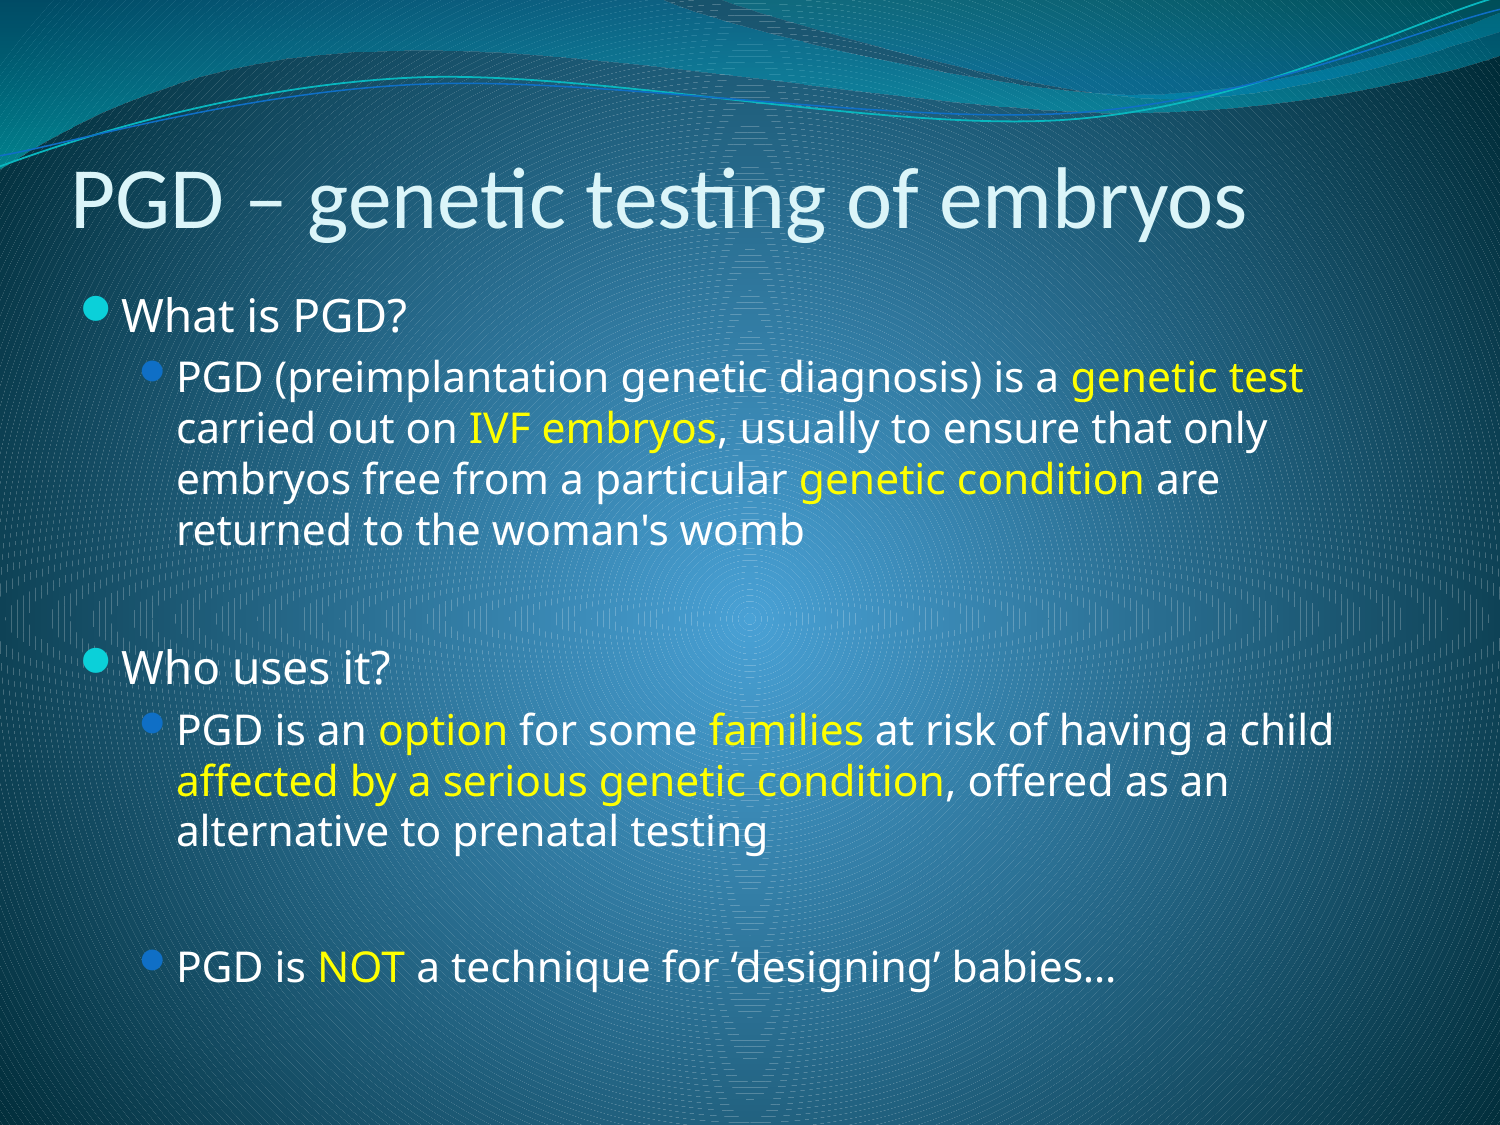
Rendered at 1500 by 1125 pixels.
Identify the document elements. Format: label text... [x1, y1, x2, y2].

list What is PGD? PGD (preimplantation genetic diagnosis) is a genetic test carried out on IVF embryos, usually to ensure that only embryos free from a particular genetic condition are returned to the woman's womb Who uses it? PGD is an option for some families at risk of having a child affected by a serious genetic condition, offered as an alternative to prenatal testing PGD is NOT a technique for ‘designing’ babies… [64, 278, 1415, 999]
title PGD – genetic testing of embryos [70, 58, 1421, 247]
